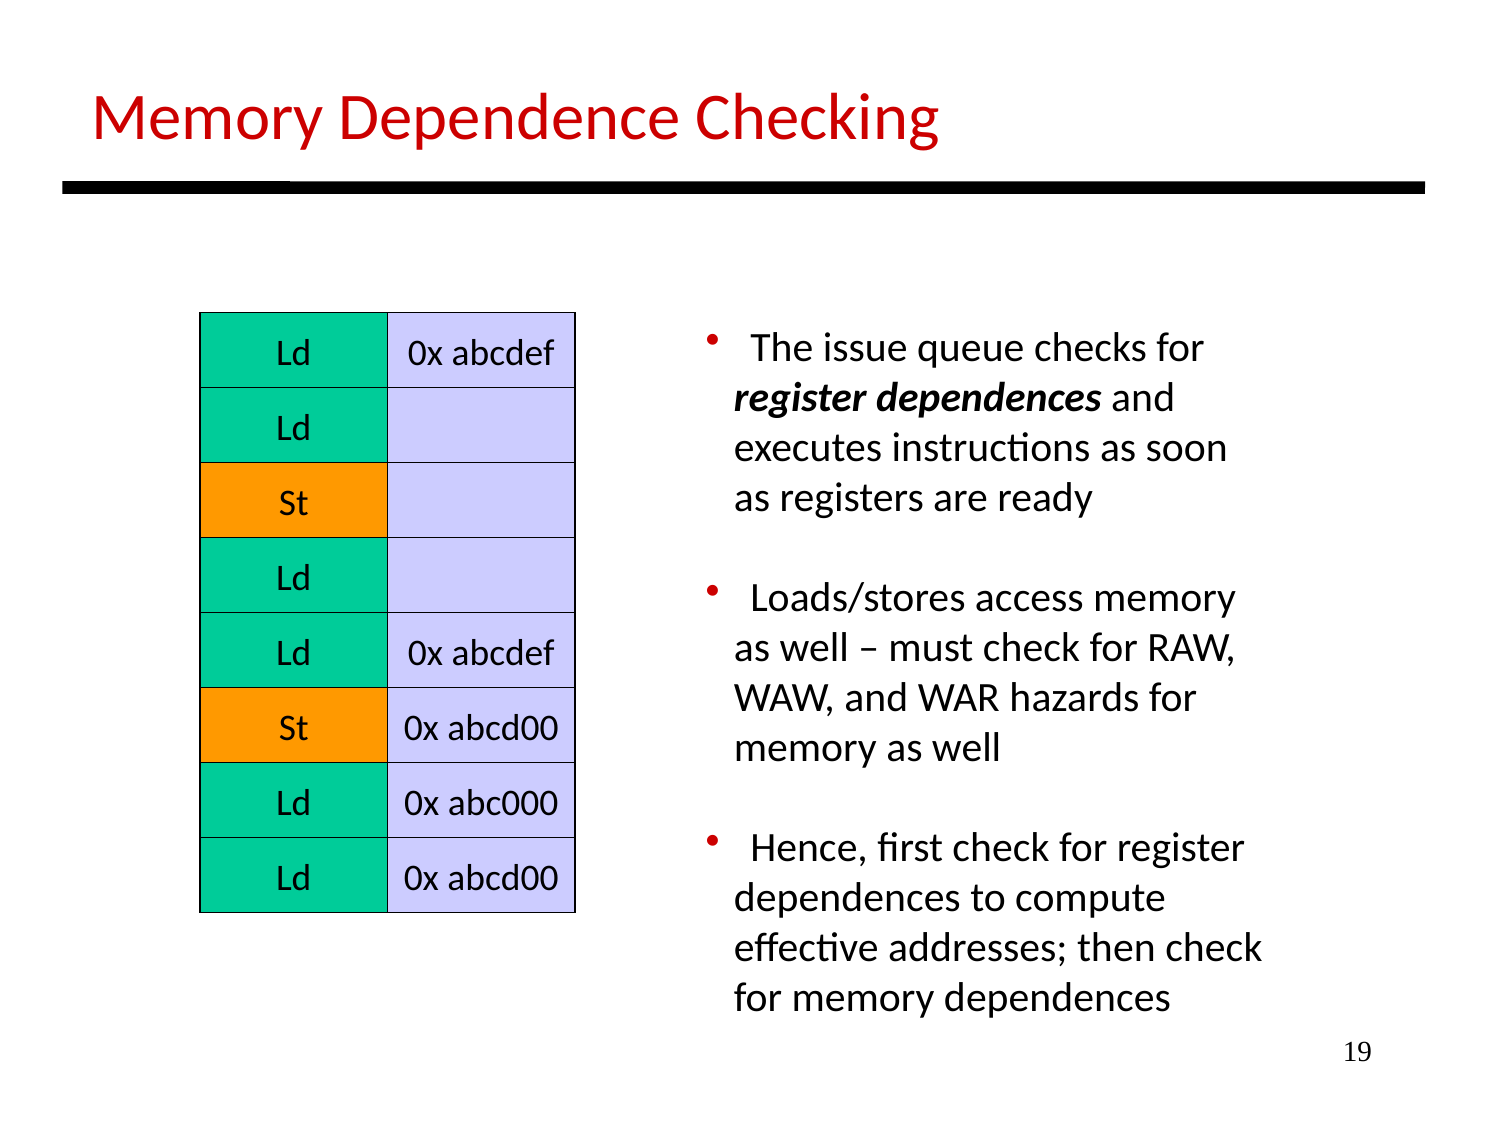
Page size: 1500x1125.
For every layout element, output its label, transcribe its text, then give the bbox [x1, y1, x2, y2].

slide_number 19 [1074, 1024, 1388, 1101]
text_box Memory Dependence Checking [76, 65, 956, 160]
text_box [387, 537, 575, 612]
text_box 0x abcdef [387, 312, 575, 387]
text_box The issue queue checks for register dependences and executes instructions as soon as registers are ready Loads/stores access memory as well – must check for RAW, WAW, and WAR hazards for memory as well Hence, first check for register dependences to compute effective addresses; then check for memory dependences [690, 312, 1278, 1028]
text_box 0x abcd00 [387, 837, 575, 913]
text_box 0x abcd00 [387, 687, 575, 762]
text_box 0x abc000 [387, 762, 575, 837]
text_box 0x abcdef [387, 612, 575, 687]
text_box Ld [200, 837, 387, 913]
text_box Ld [200, 387, 387, 462]
text_box St [200, 462, 387, 537]
text_box Ld [200, 312, 387, 387]
text_box St [200, 687, 387, 762]
text_box Ld [200, 537, 387, 612]
text_box [387, 387, 575, 462]
text_box [387, 462, 575, 537]
text_box Ld [200, 762, 387, 837]
text_box Ld [200, 612, 387, 687]
